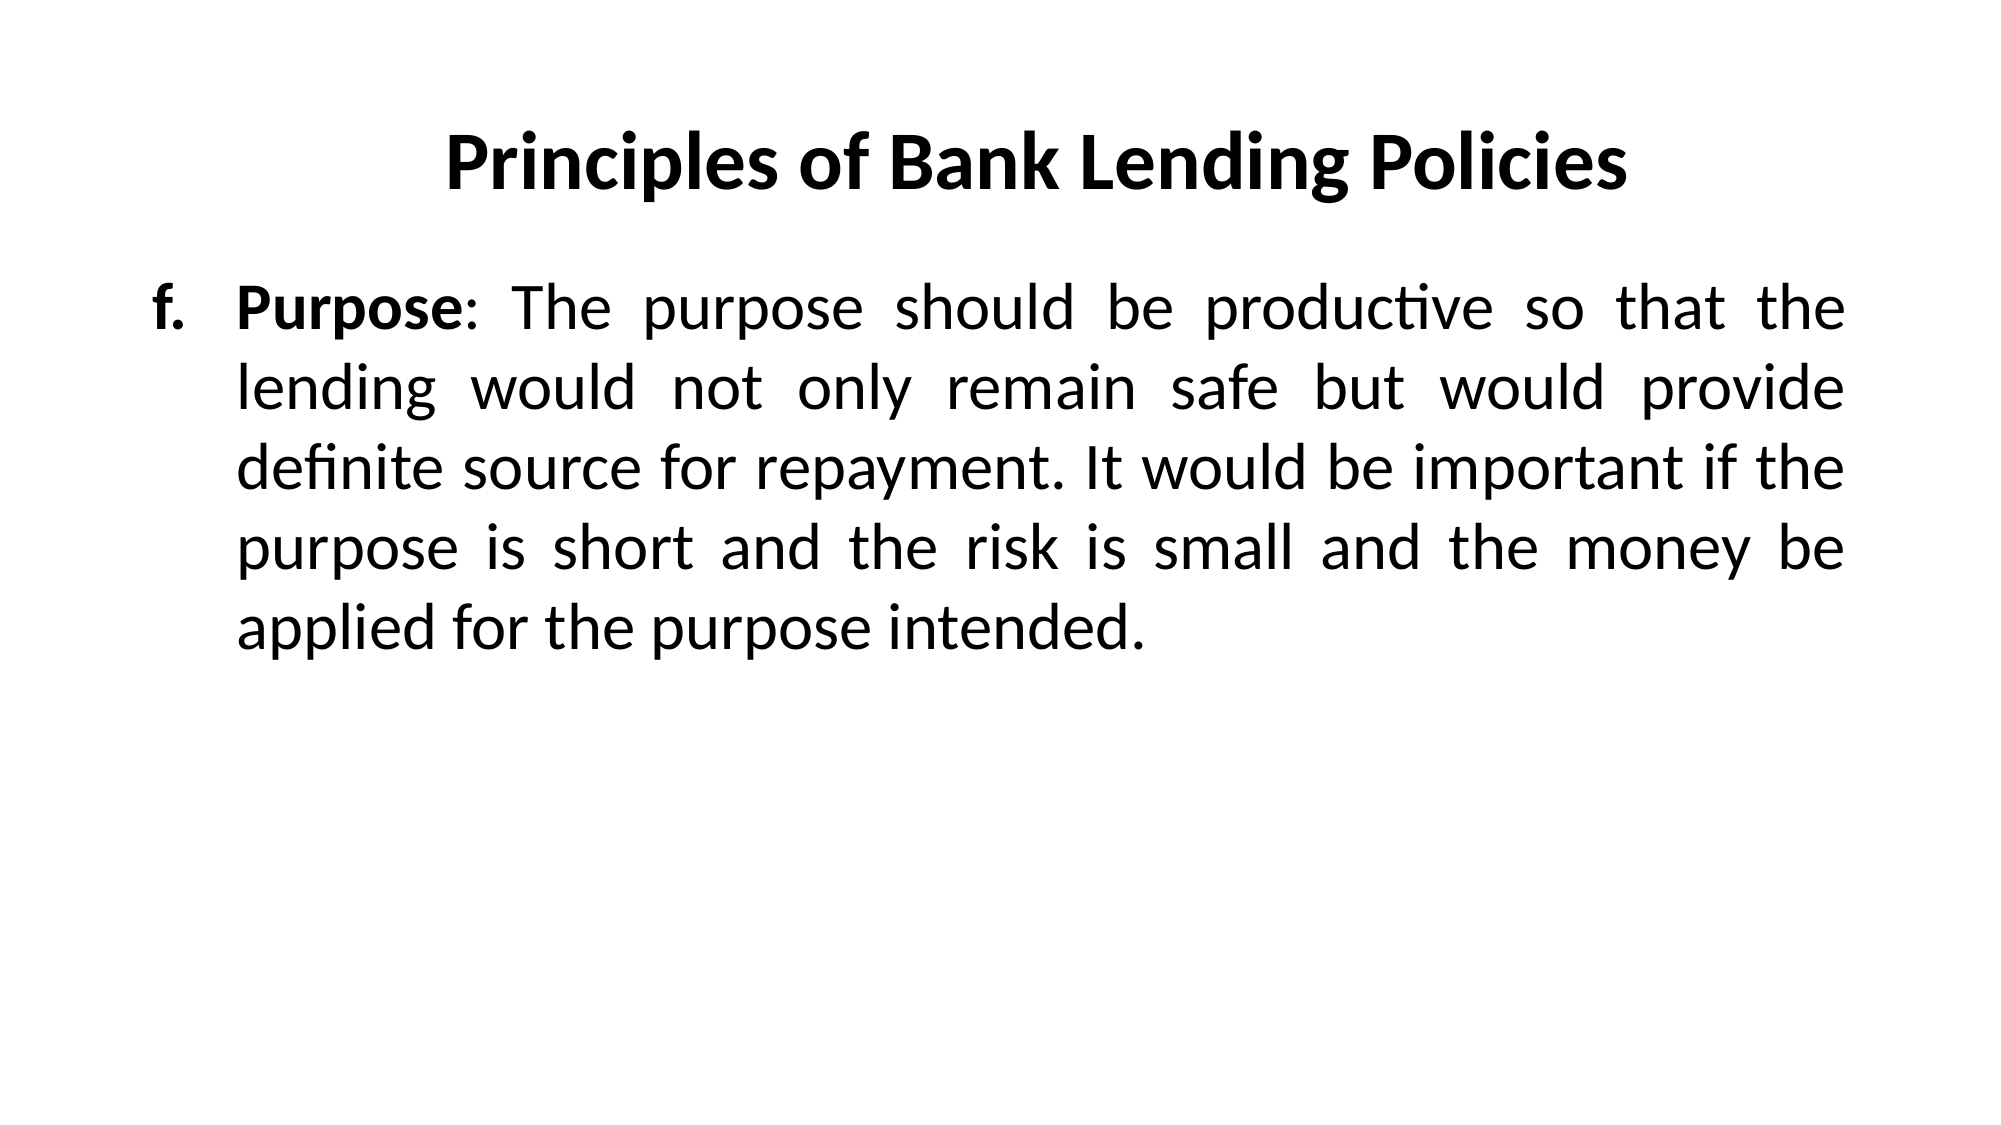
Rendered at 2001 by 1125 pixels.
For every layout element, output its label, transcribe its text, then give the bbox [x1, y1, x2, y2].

title Principles of Bank Lending Policies [212, 24, 1863, 255]
list Purpose: The purpose should be productive so that the lending would not only remain safe but would provide definite source for repayment. It would be important if the purpose is short and the risk is small and the money be applied for the purpose intended. [137, 255, 1863, 1032]
